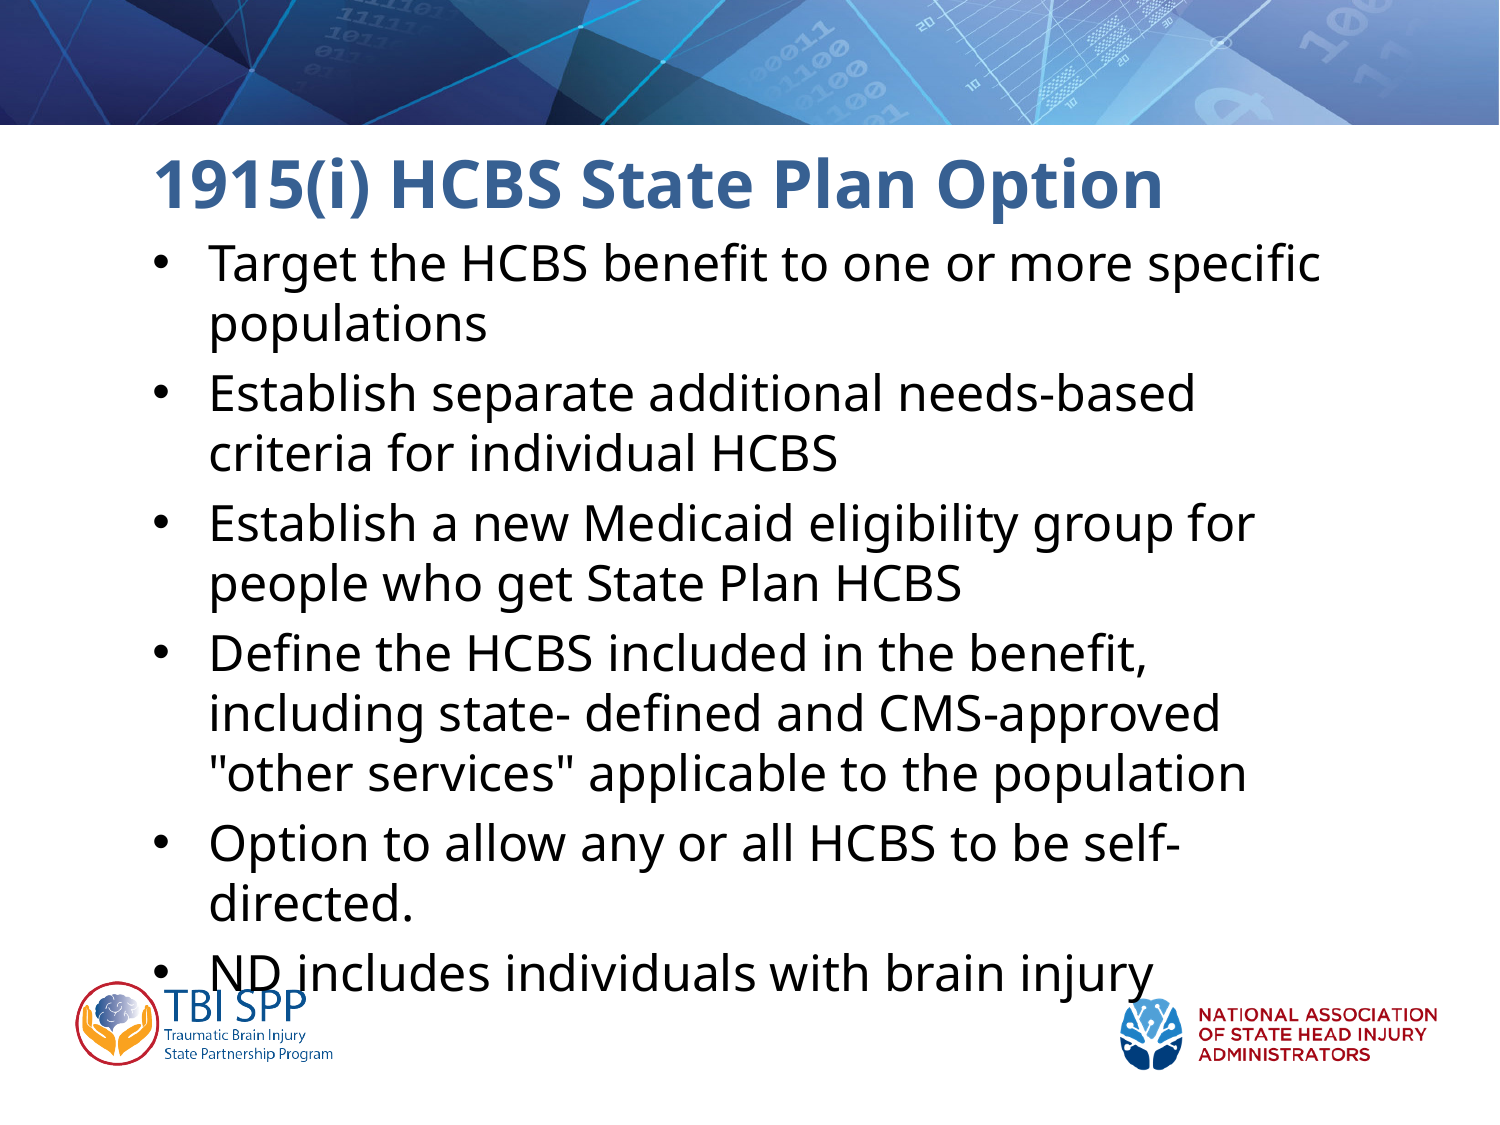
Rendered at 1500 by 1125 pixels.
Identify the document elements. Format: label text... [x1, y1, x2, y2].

list 1915(i) HCBS State Plan Option Target the HCBS benefit to one or more specific populations Establish separate additional needs-based criteria for individual HCBS Establish a new Medicaid eligibility group for people who get State Plan HCBS Define the HCBS included in the benefit, including state- defined and CMS-approved "other services" applicable to the population Option to allow any or all HCBS to be self-directed. ND includes individuals with brain injury [137, 133, 1375, 982]
picture [0, 0, 1500, 126]
picture [1098, 980, 1451, 1079]
picture [74, 980, 335, 1066]
